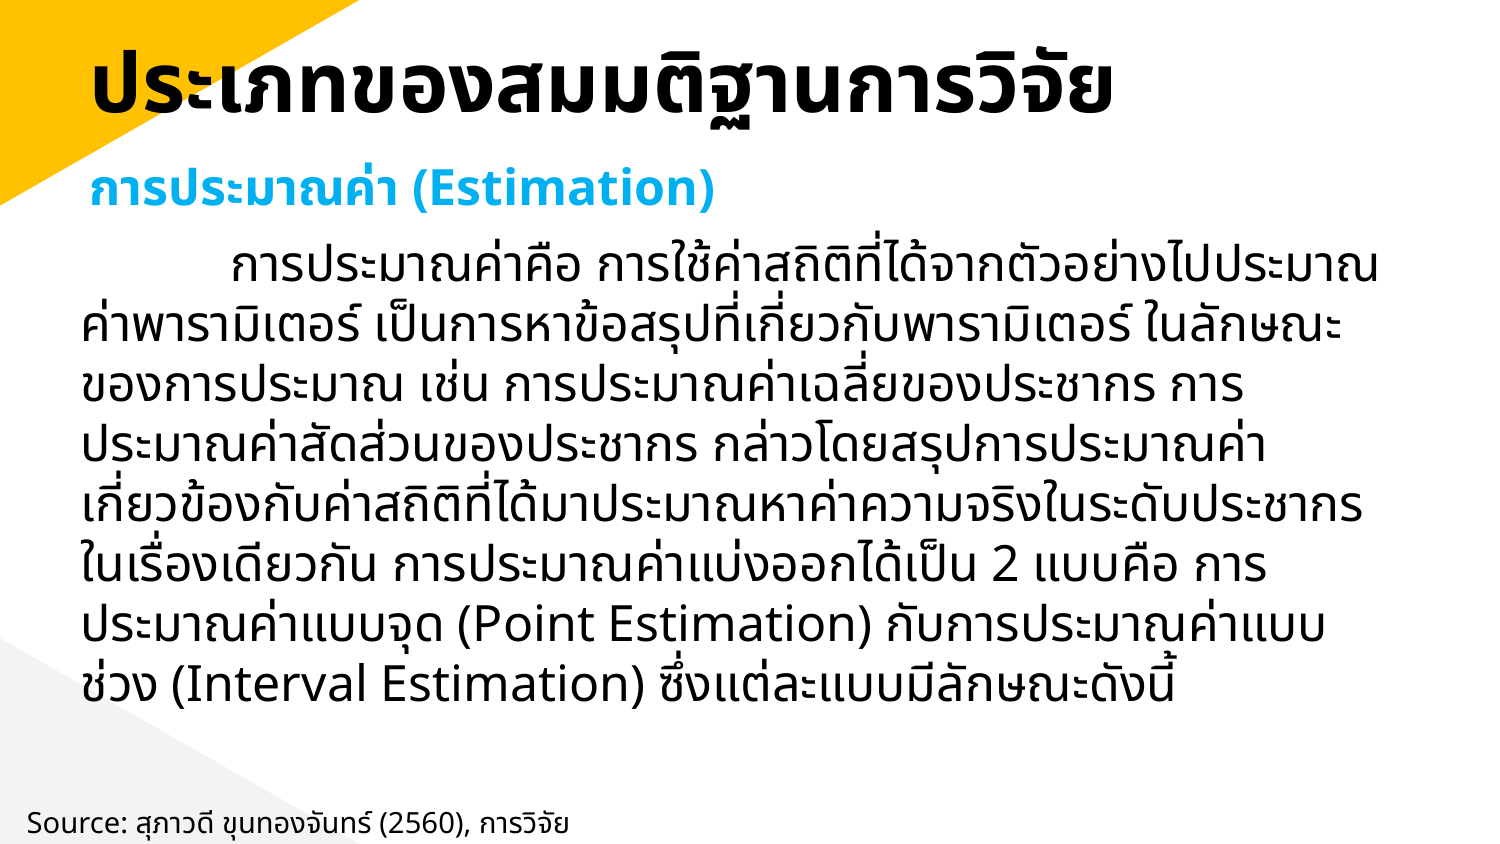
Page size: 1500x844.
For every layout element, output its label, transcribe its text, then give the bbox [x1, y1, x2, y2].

text_box การประมาณค่าคือ การใช้ค่าสถิติที่ได้จากตัวอย่างไปประมาณค่าพารามิเตอร์ เป็นการหาข้อสรุปที่เกี่ยวกับพารามิเตอร์ ในลักษณะของการประมาณ เช่น การประมาณค่าเฉลี่ยของประชากร การประมาณค่าสัดส่วนของประชากร กล่าวโดยสรุปการประมาณค่าเกี่ยวข้องกับค่าสถิติที่ได้มาประมาณหาค่าความจริงในระดับประชากรในเรื่องเดียวกัน การประมาณค่าแบ่งออกได้เป็น 2 แบบคือ การประมาณค่าแบบจุด (Point Estimation) กับการประมาณค่าแบบช่วง (Interval Estimation) ซึ่งแต่ละแบบมีลักษณะดังนี้ [65, 224, 1413, 719]
text_box Source: สุภาวดี ขุนทองจันทร์ (2560), การวิจัยธุรกิจ [11, 797, 617, 844]
text_box ประเภทของสมมติฐานการวิจัย [74, 32, 1404, 127]
text_box การประมาณค่า (Estimation) [74, 148, 825, 224]
